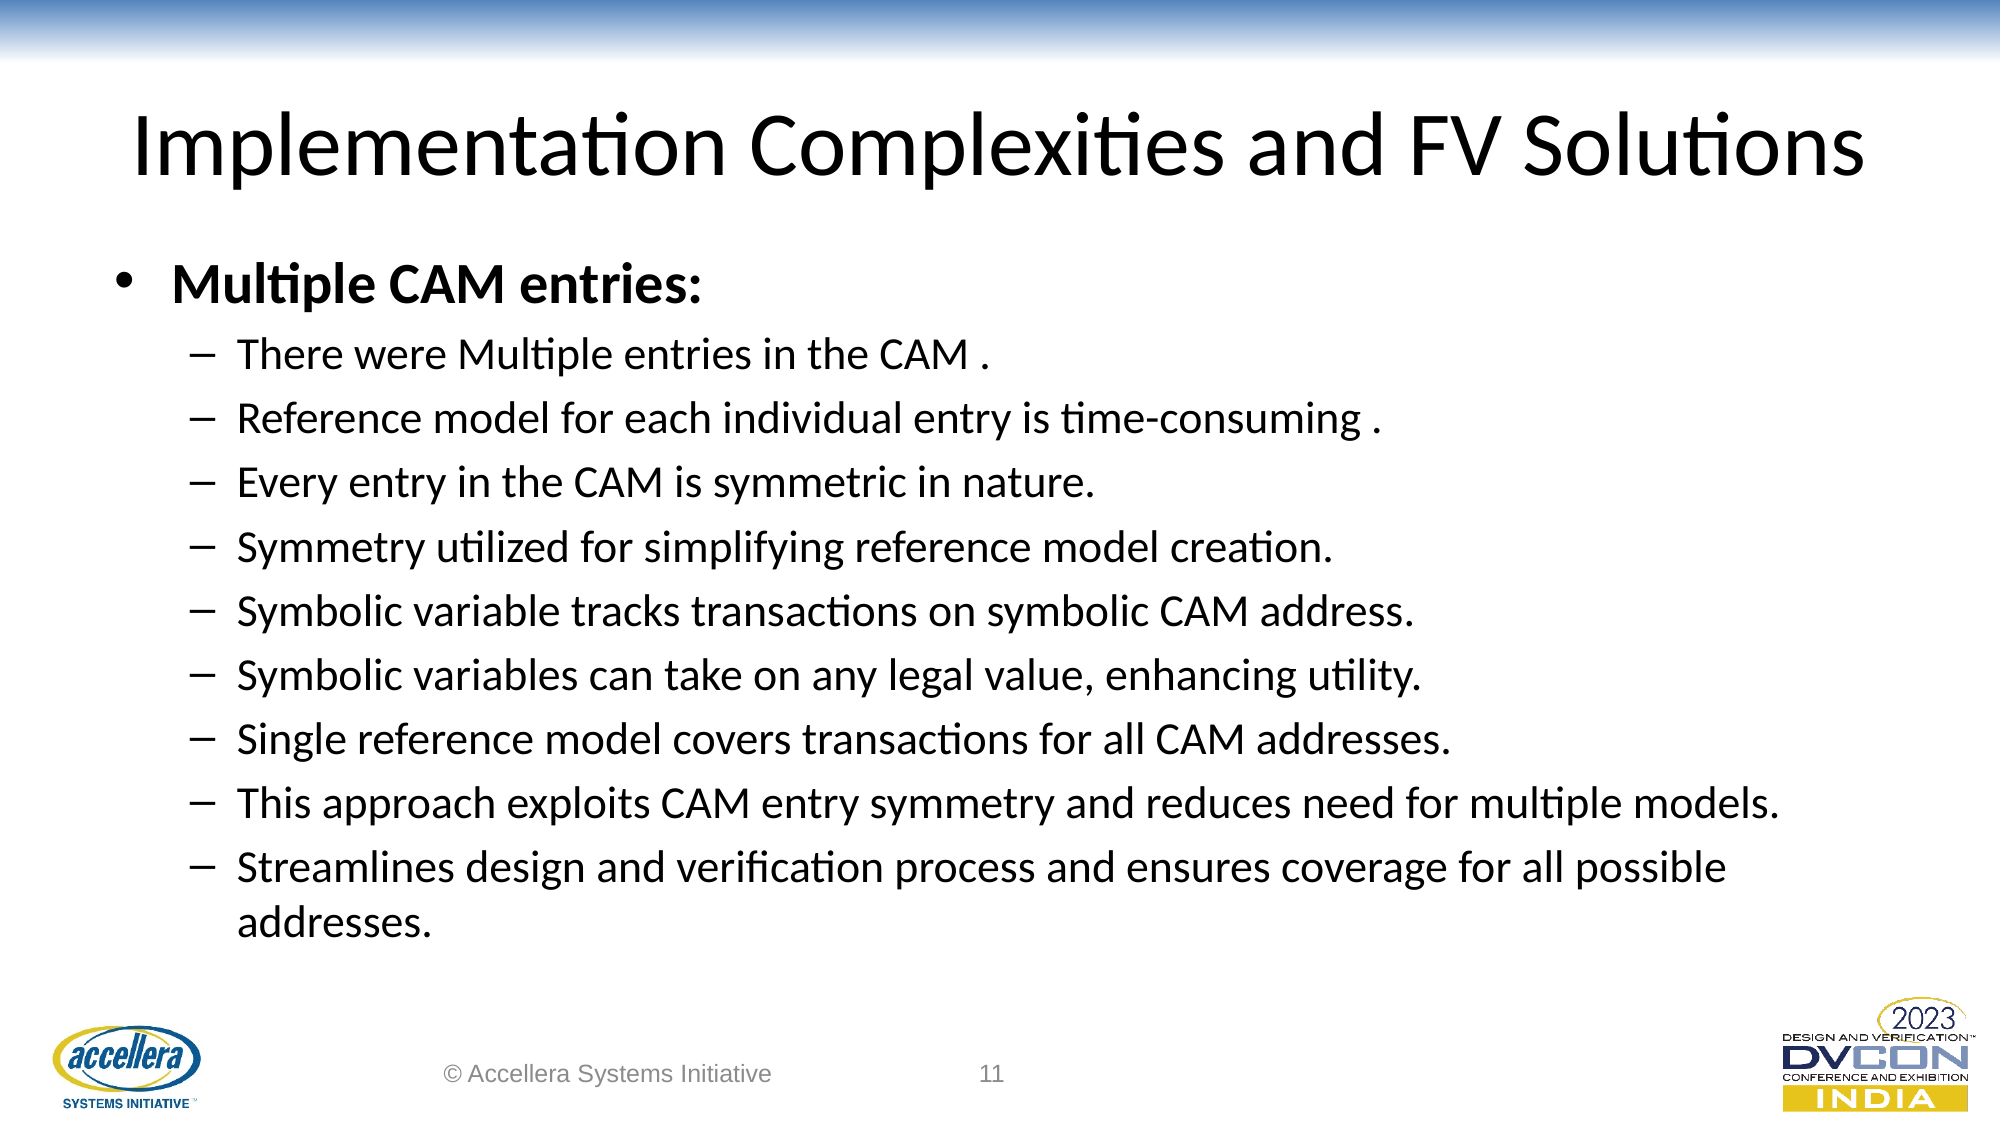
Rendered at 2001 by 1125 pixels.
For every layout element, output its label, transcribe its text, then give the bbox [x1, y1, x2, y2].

slide_number 11 [800, 1042, 1184, 1103]
title Implementation Complexities and FV Solutions [99, 45, 1900, 233]
footer © Accellera Systems Initiative [366, 1042, 800, 1103]
picture [48, 1021, 204, 1112]
picture [1782, 996, 1976, 1112]
list Multiple CAM entries: There were Multiple entries in the CAM . Reference model for each individual entry is time-consuming . Every entry in the CAM is symmetric in nature. Symmetry utilized for simplifying reference model creation. Symbolic variable tracks transactions on symbolic CAM address. Symbolic variables can take on any legal value, enhancing utility. Single reference model covers transactions for all CAM addresses. This approach exploits CAM entry symmetry and reduces need for multiple models. Streamlines design and verification process and ensures coverage for all possible addresses. [99, 237, 1900, 975]
